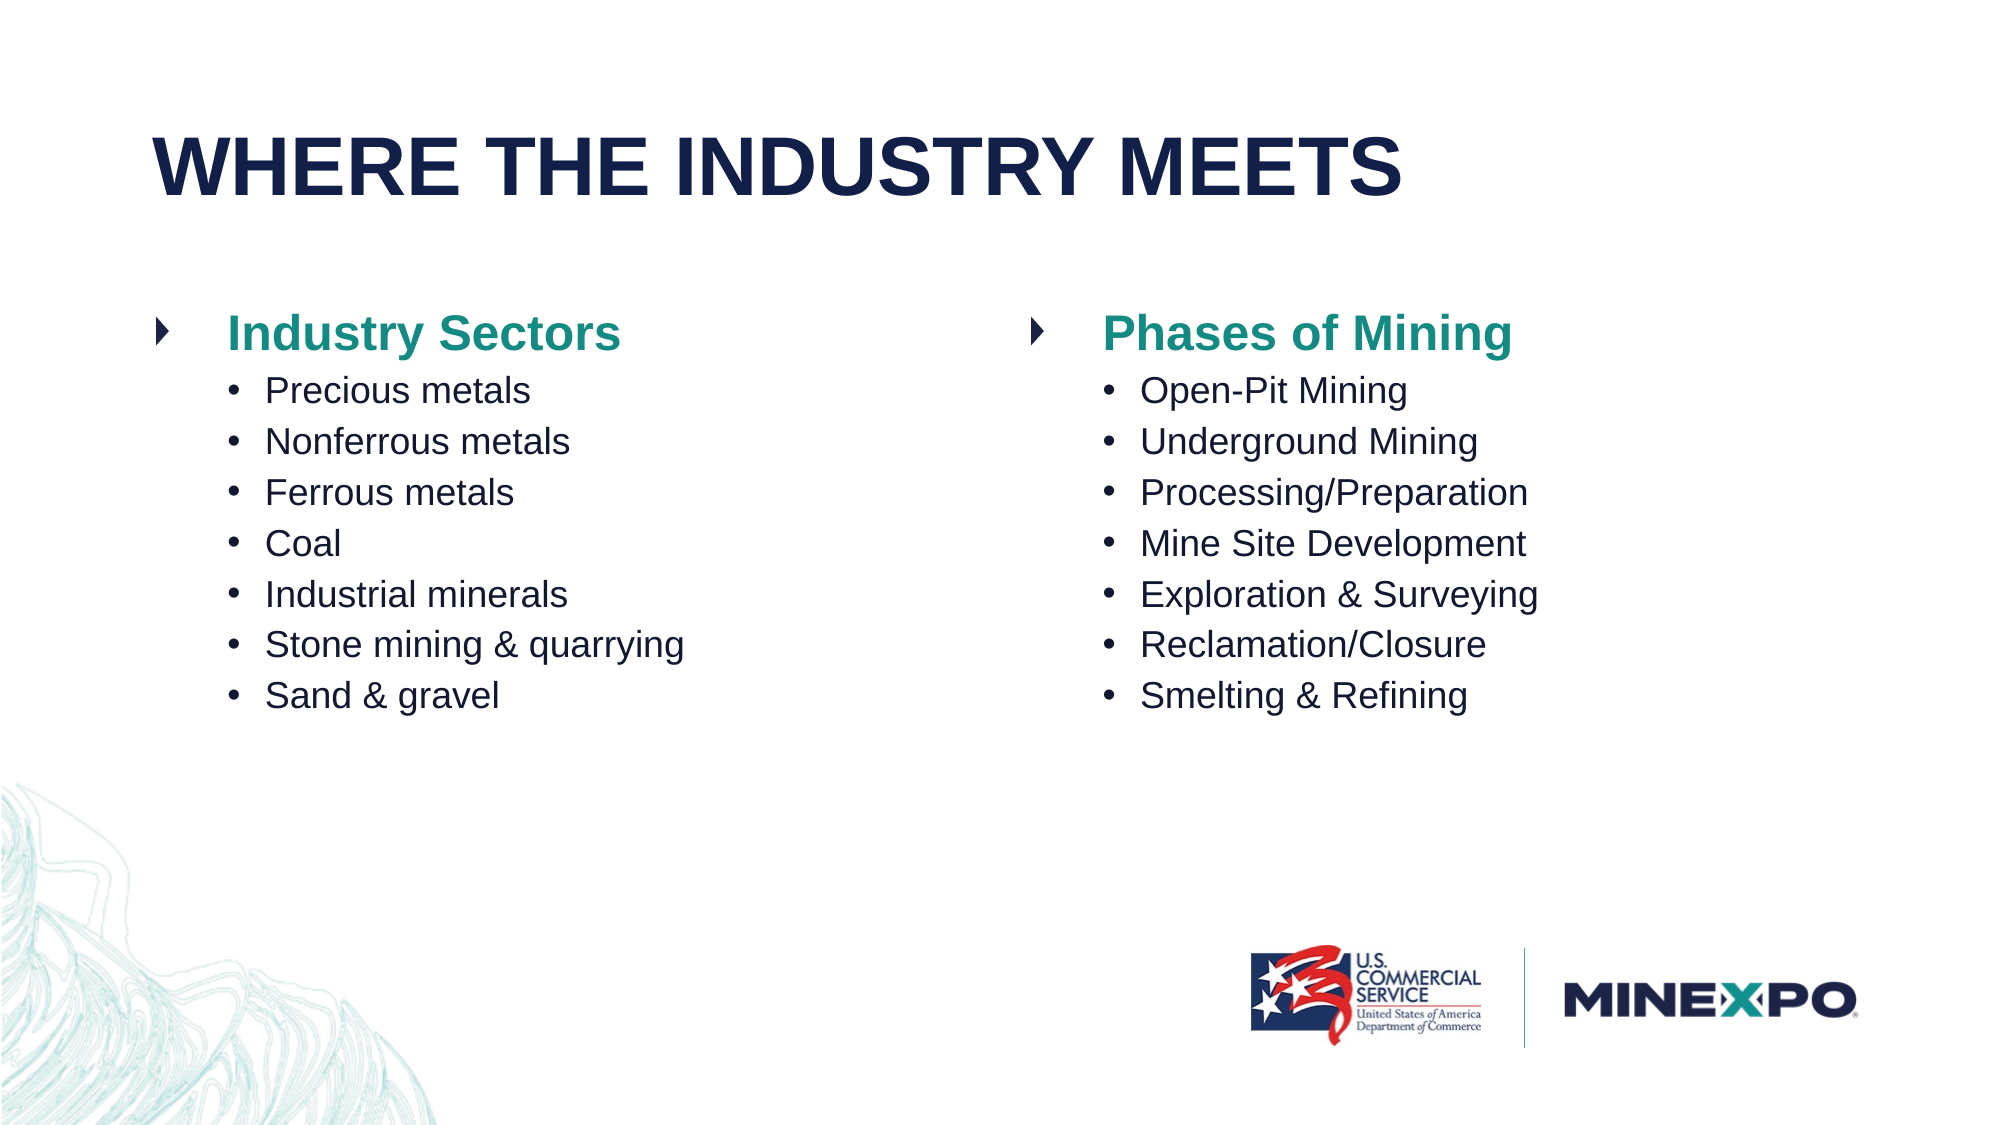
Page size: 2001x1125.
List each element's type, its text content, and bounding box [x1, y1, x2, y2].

picture [1027, 313, 1047, 349]
picture [1251, 945, 1482, 1047]
title WHERE THE INDUSTRY MEETS [137, 59, 1863, 278]
picture [152, 313, 172, 349]
list Phases of Mining Open-Pit Mining Underground Mining Processing/Preparation Mine Site Development Exploration & Surveying Reclamation/Closure Smelting & Refining [1012, 299, 1863, 1014]
list Industry Sectors Precious metals Nonferrous metals Ferrous metals Coal Industrial minerals Stone mining & quarrying Sand & gravel [137, 299, 988, 1014]
picture [1560, 1014, 1863, 1022]
